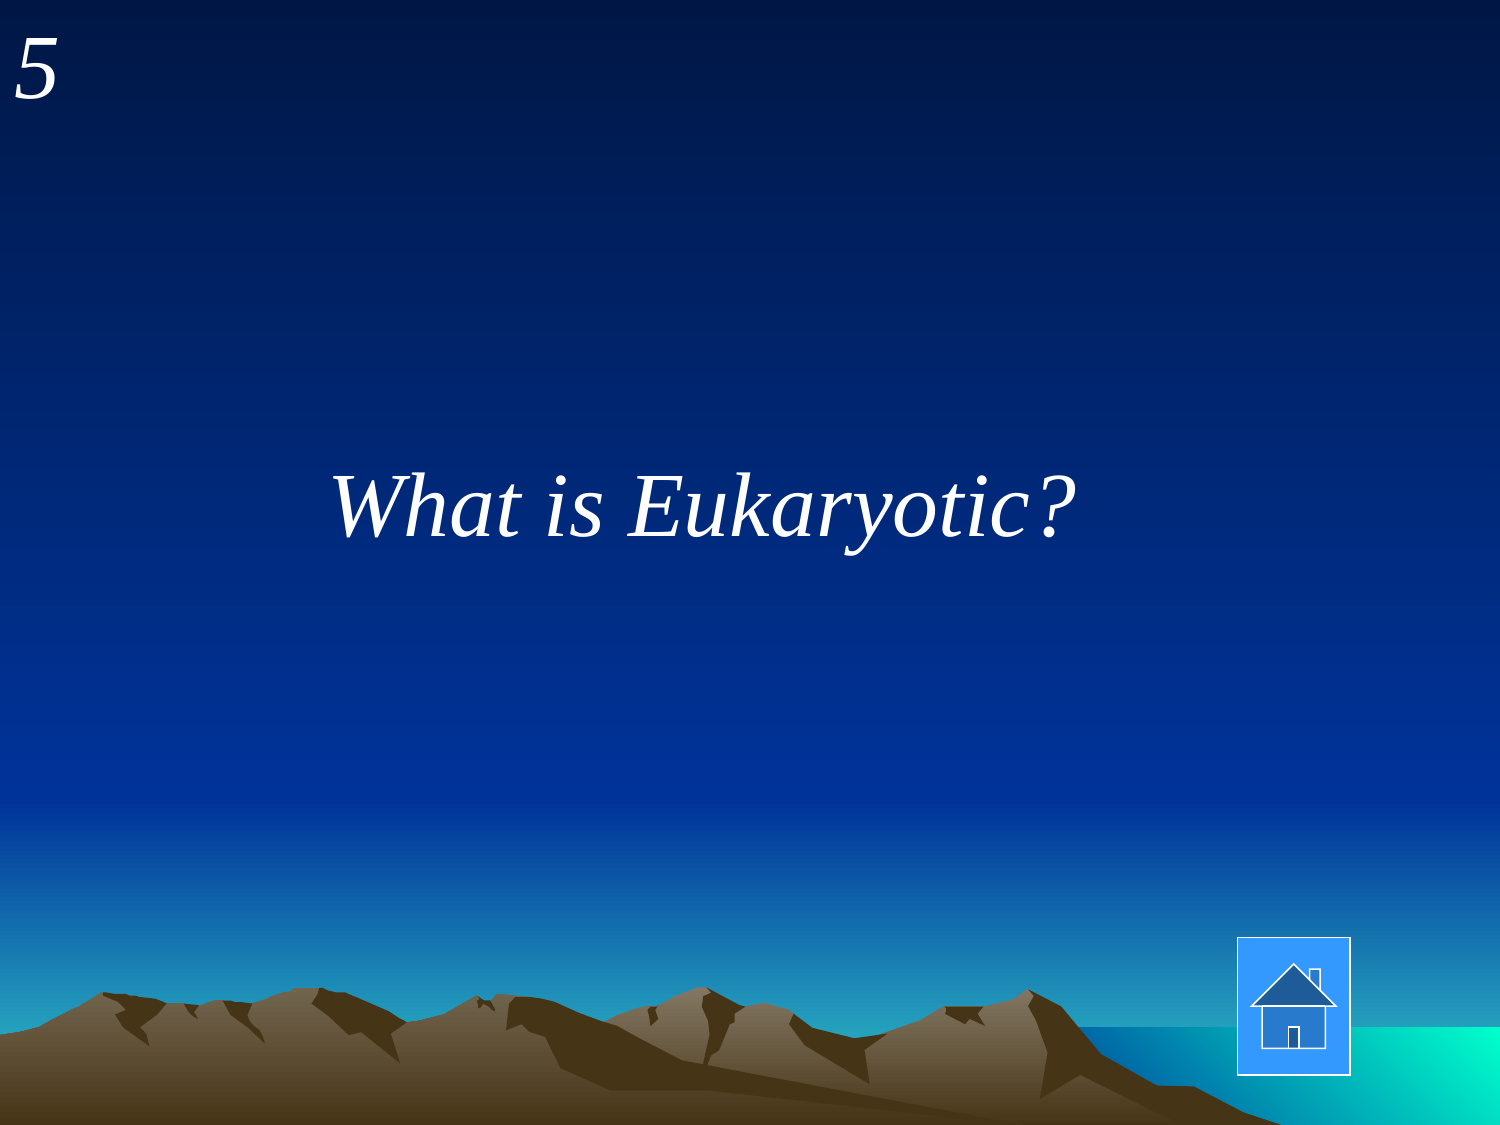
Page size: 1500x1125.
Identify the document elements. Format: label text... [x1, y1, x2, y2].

text_box 5 [0, 0, 300, 125]
text_box [1237, 937, 1351, 1075]
text_box What is Eukaryotic? [312, 437, 1163, 563]
